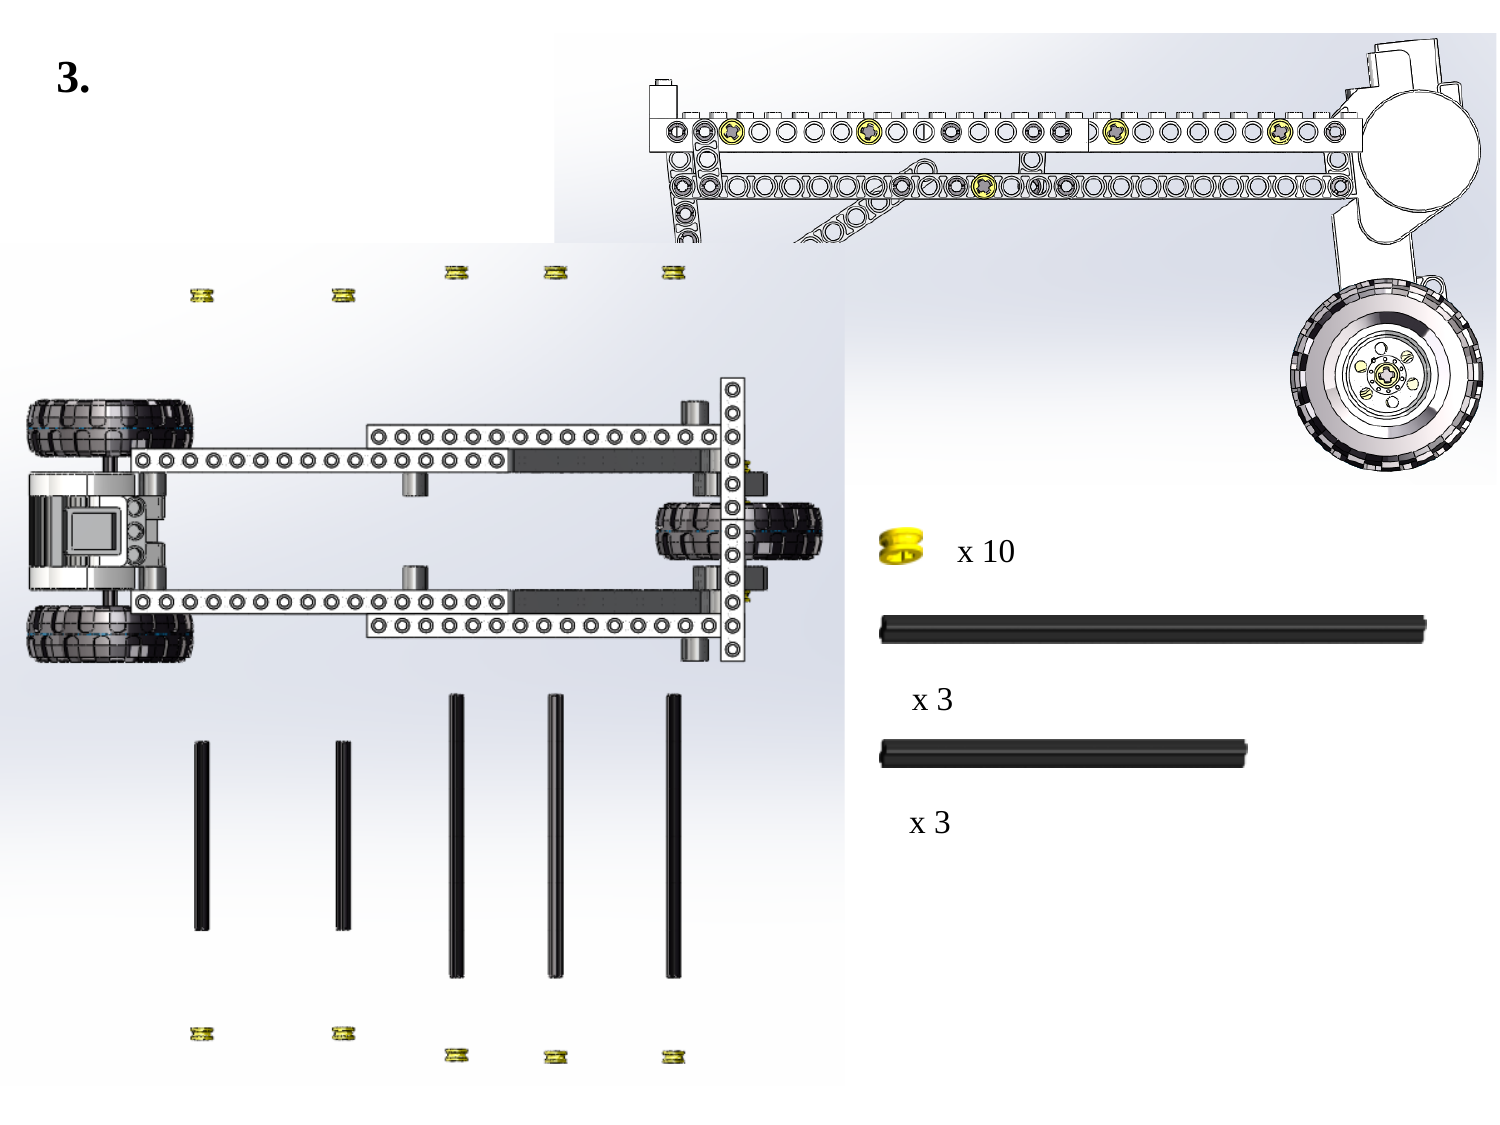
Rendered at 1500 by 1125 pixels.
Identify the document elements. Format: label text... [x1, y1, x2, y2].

picture [879, 615, 1427, 644]
text_box 3. [41, 30, 346, 110]
picture [879, 739, 1248, 768]
text_box x 10 [942, 515, 1046, 577]
text_box x 3 [896, 664, 1001, 725]
text_box x 3 [894, 786, 998, 848]
picture [0, 32, 1497, 1086]
picture [879, 526, 923, 565]
